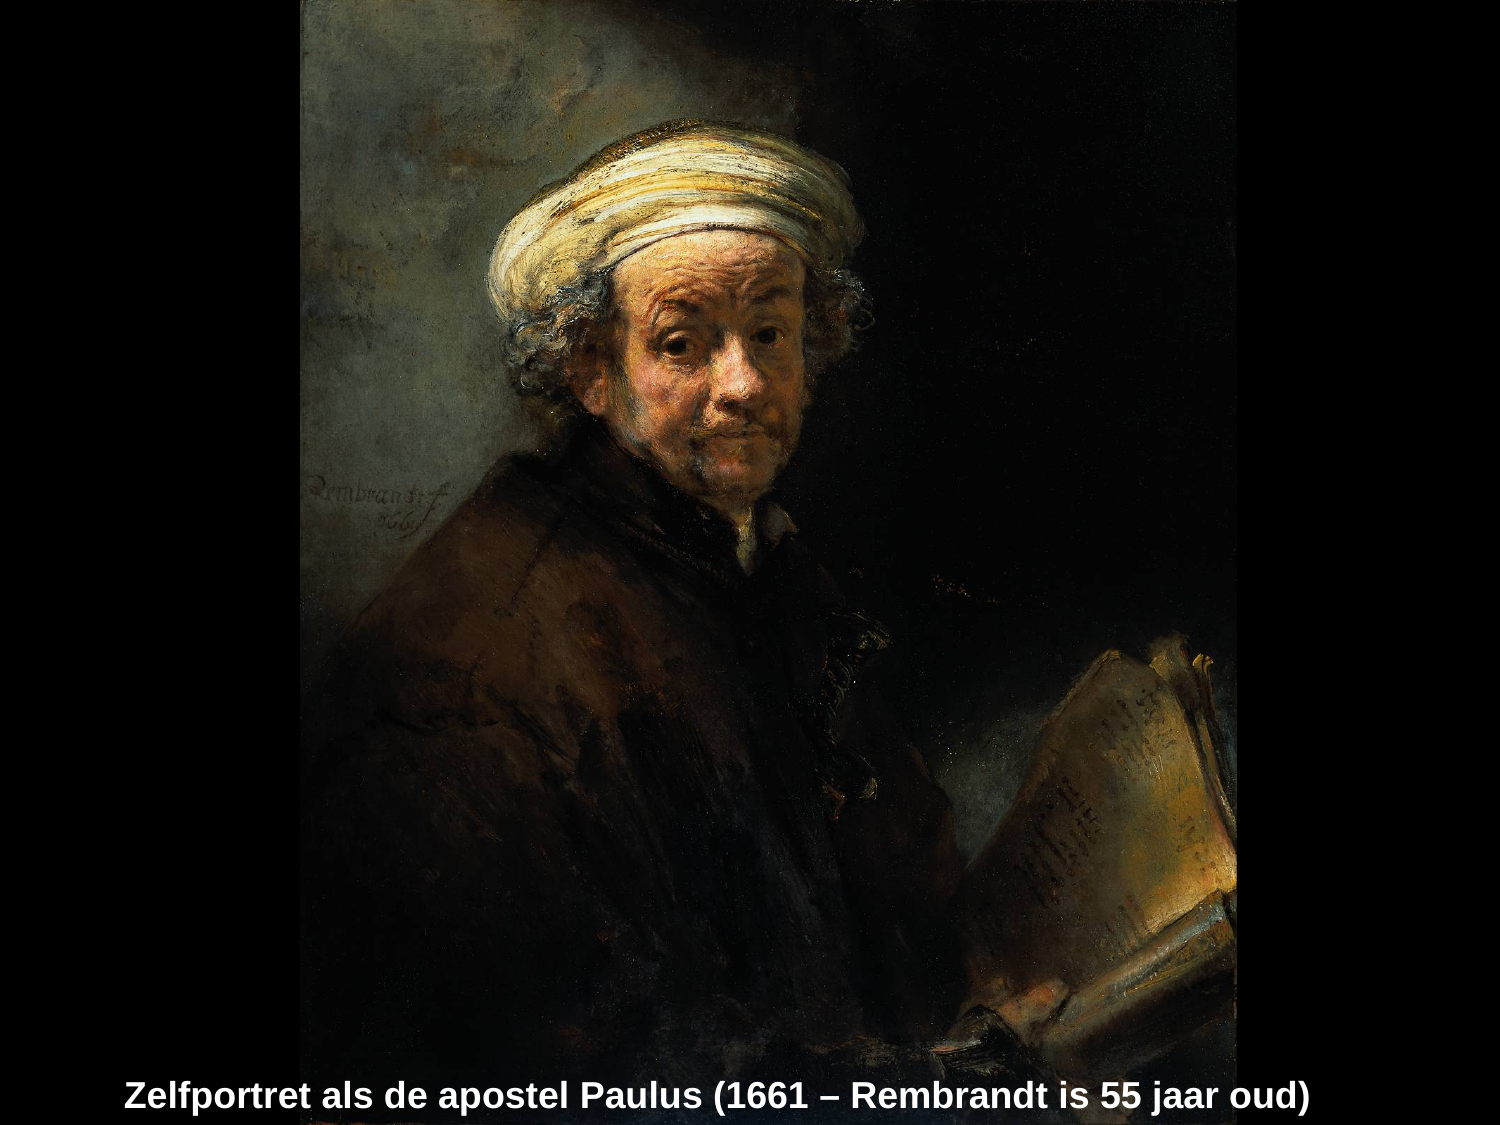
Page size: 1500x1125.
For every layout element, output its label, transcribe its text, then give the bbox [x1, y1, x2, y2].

text_box Zelfportret als de apostel Paulus (1661 – Rembrandt is 55 jaar oud) [108, 1063, 299, 1124]
text_box Zelfportret als de apostel Paulus (1661 – Rembrandt is 55 jaar oud) [1237, 1063, 1327, 1124]
picture [299, 0, 1237, 1125]
